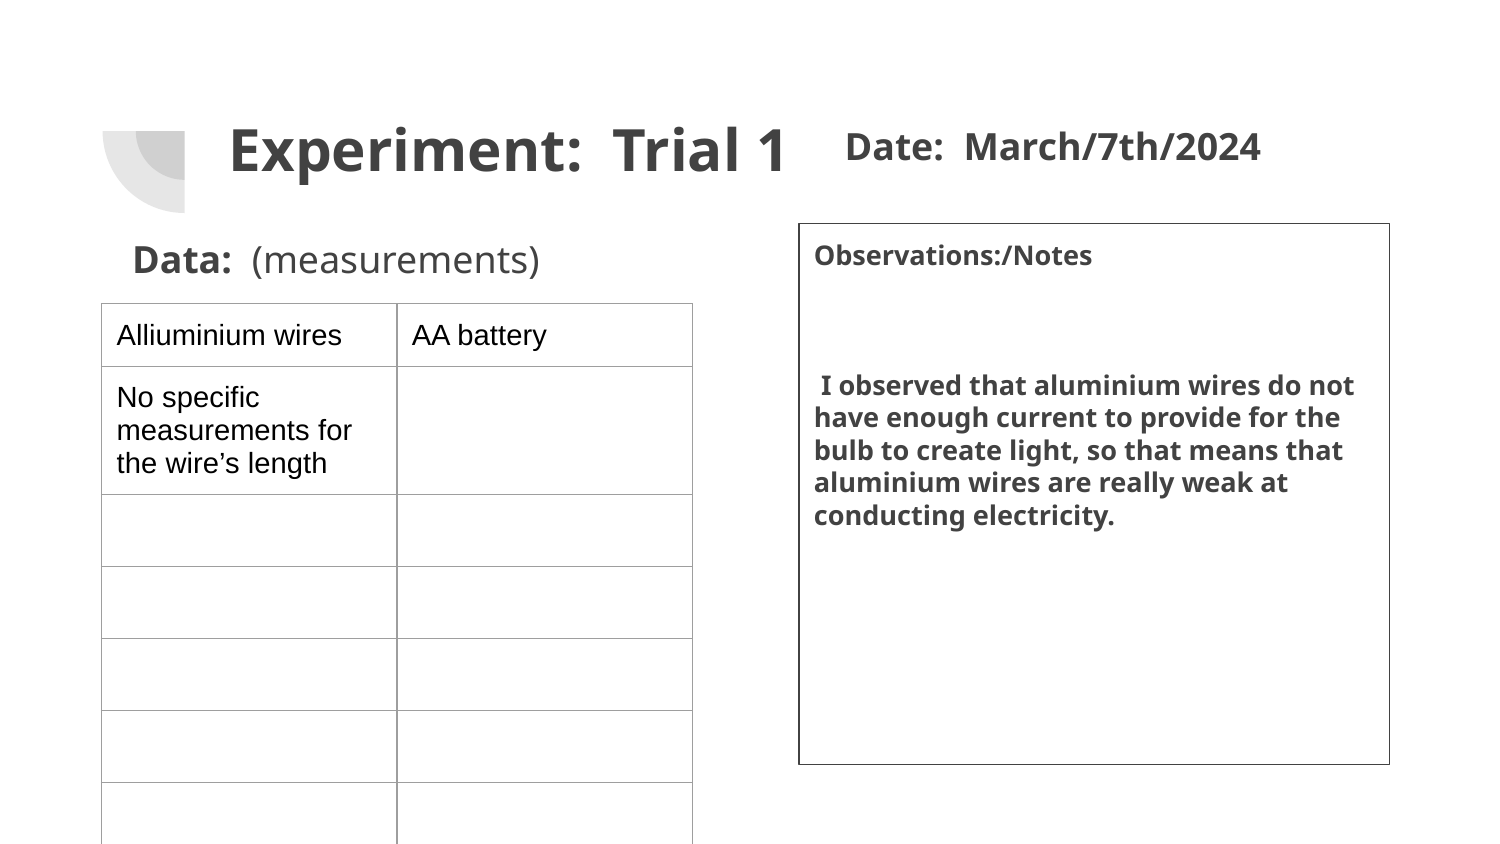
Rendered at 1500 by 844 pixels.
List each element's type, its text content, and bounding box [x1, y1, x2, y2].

table_cell [102, 783, 396, 844]
table_header Alliuminium wires [102, 304, 396, 366]
table_cell [398, 495, 692, 566]
text_box Observations:/Notes I observed that aluminium wires do not have enough current to provide for the bulb to create light, so that means that aluminium wires are really weak at conducting electricity. [799, 223, 1390, 765]
table_cell [398, 783, 692, 844]
table_cell No specific measurements for the wire’s length [102, 367, 396, 494]
table_cell [102, 711, 396, 782]
table_cell [398, 567, 692, 638]
table_cell [398, 711, 692, 782]
table_cell [398, 639, 692, 710]
table_cell [398, 367, 692, 494]
text_box Date: March/7th/2024 [829, 108, 1463, 176]
title Experiment: Trial 1 [213, 98, 822, 205]
table_cell [102, 639, 396, 710]
text_box Data: (measurements) [117, 220, 750, 288]
table_cell [102, 495, 396, 566]
table_cell [102, 567, 396, 638]
table_header AA battery [398, 304, 692, 366]
